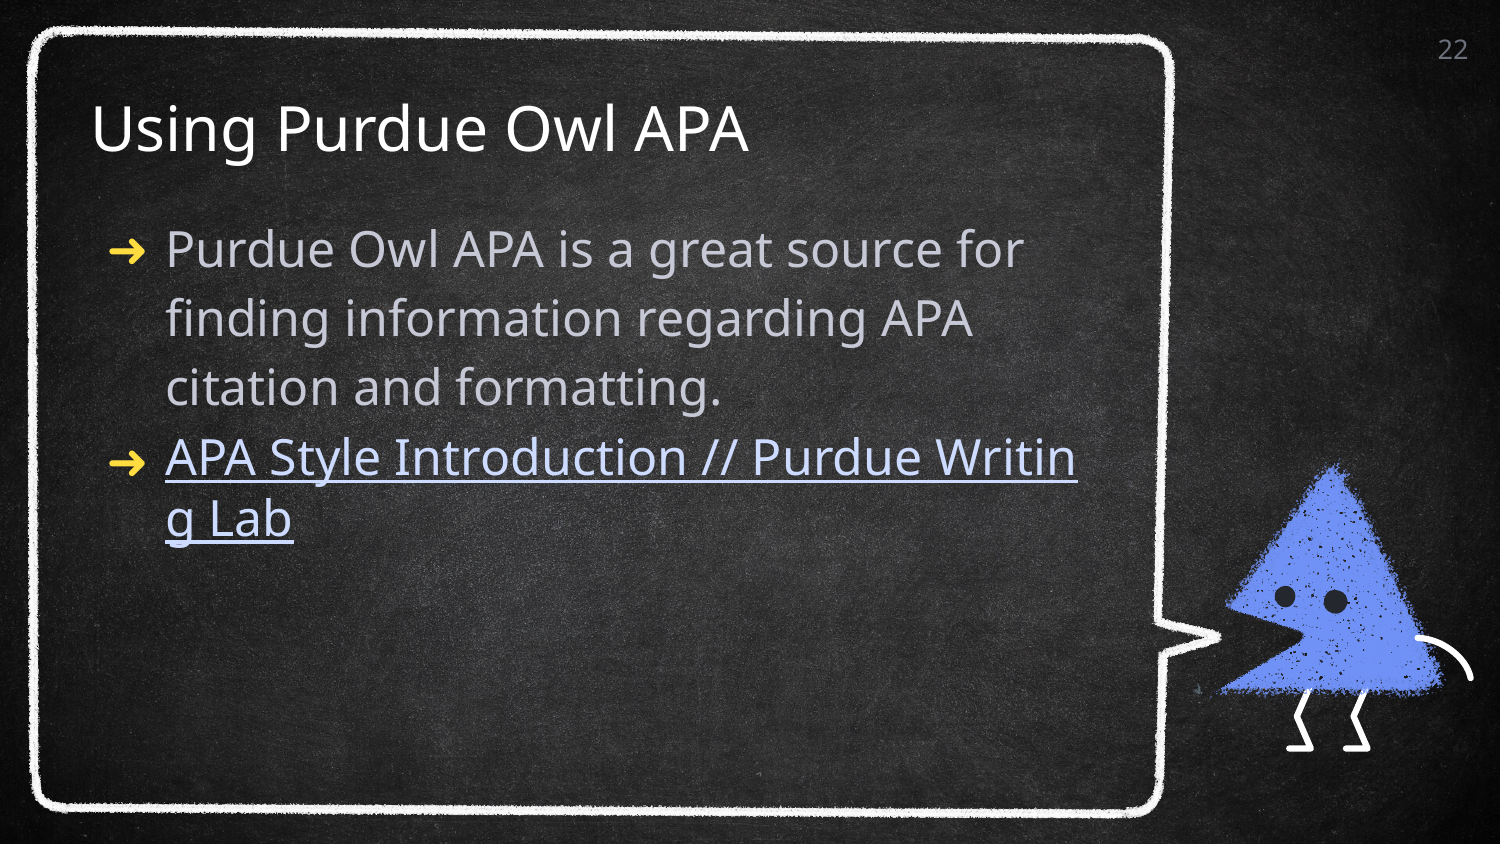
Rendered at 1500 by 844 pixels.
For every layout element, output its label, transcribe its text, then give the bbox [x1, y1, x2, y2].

list Purdue Owl APA is a great source for finding information regarding APA citation and formatting. APA Style Introduction // Purdue Writing Lab [89, 208, 1102, 750]
picture [0, 0, 1500, 844]
title Using Purdue Owl APA [89, 97, 1102, 163]
slide_number 22 [1378, 32, 1469, 98]
